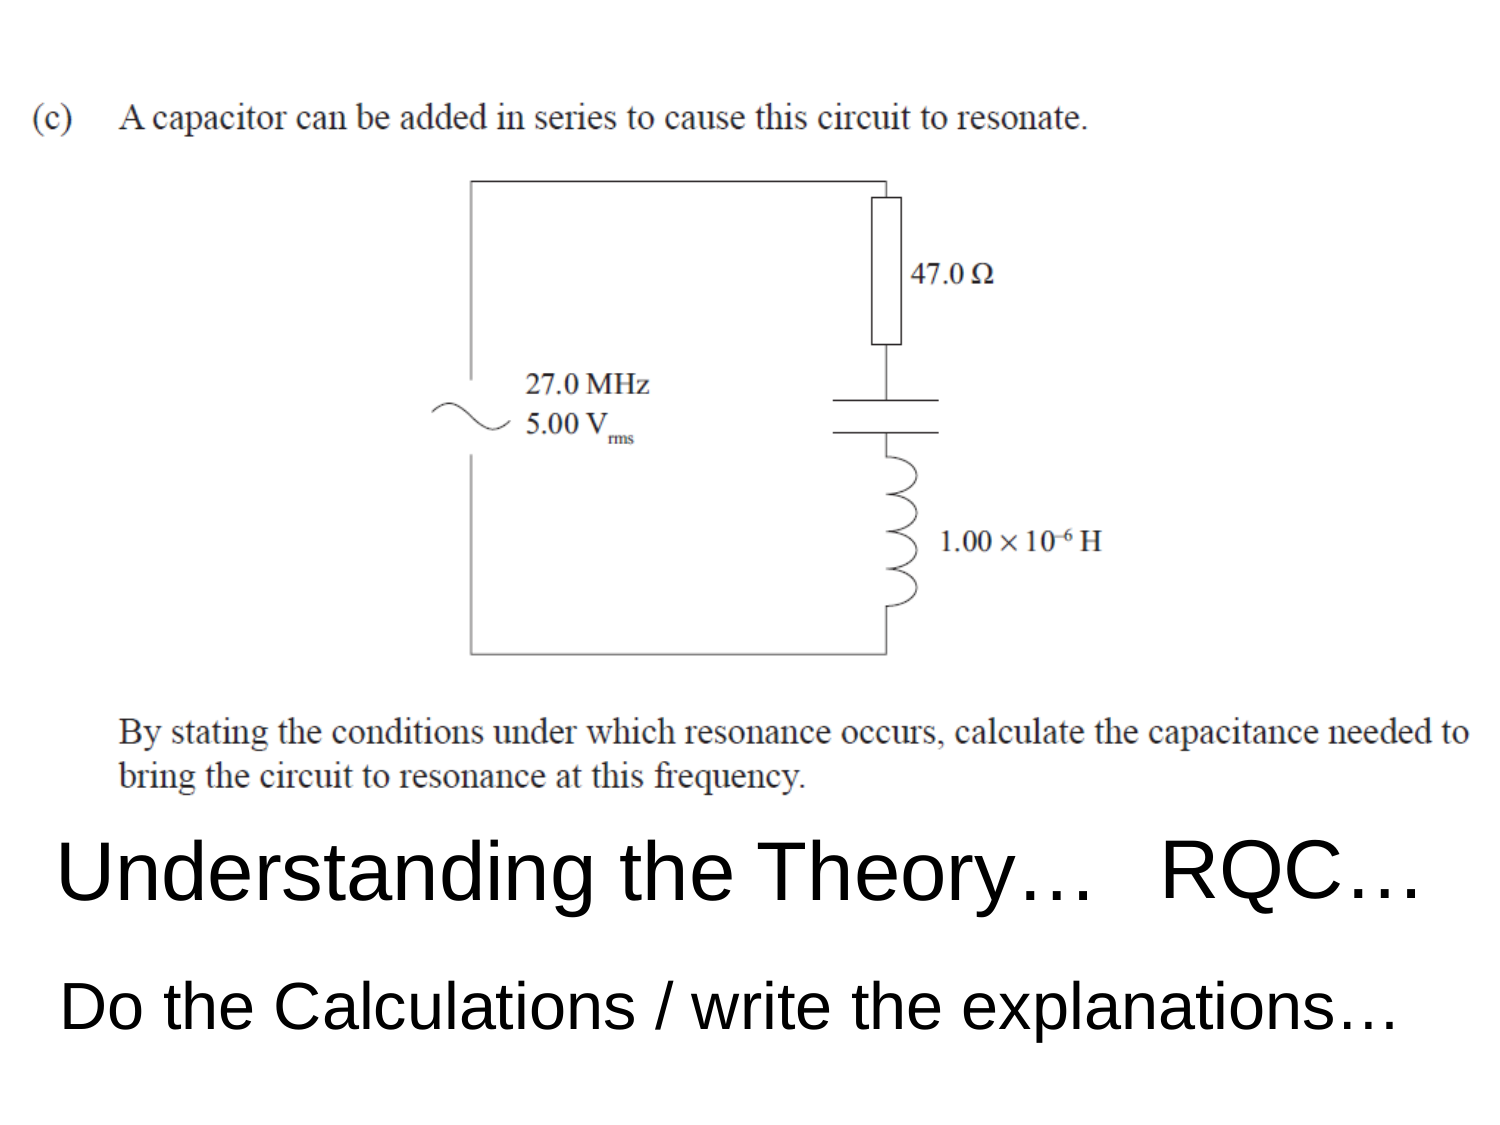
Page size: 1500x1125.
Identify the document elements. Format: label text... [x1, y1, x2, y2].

text_box Understanding the Theory… [40, 819, 1187, 925]
picture [17, 77, 1483, 811]
text_box RQC… [1144, 808, 1500, 923]
text_box Do the Calculations / write the explanations… [44, 955, 1500, 1050]
